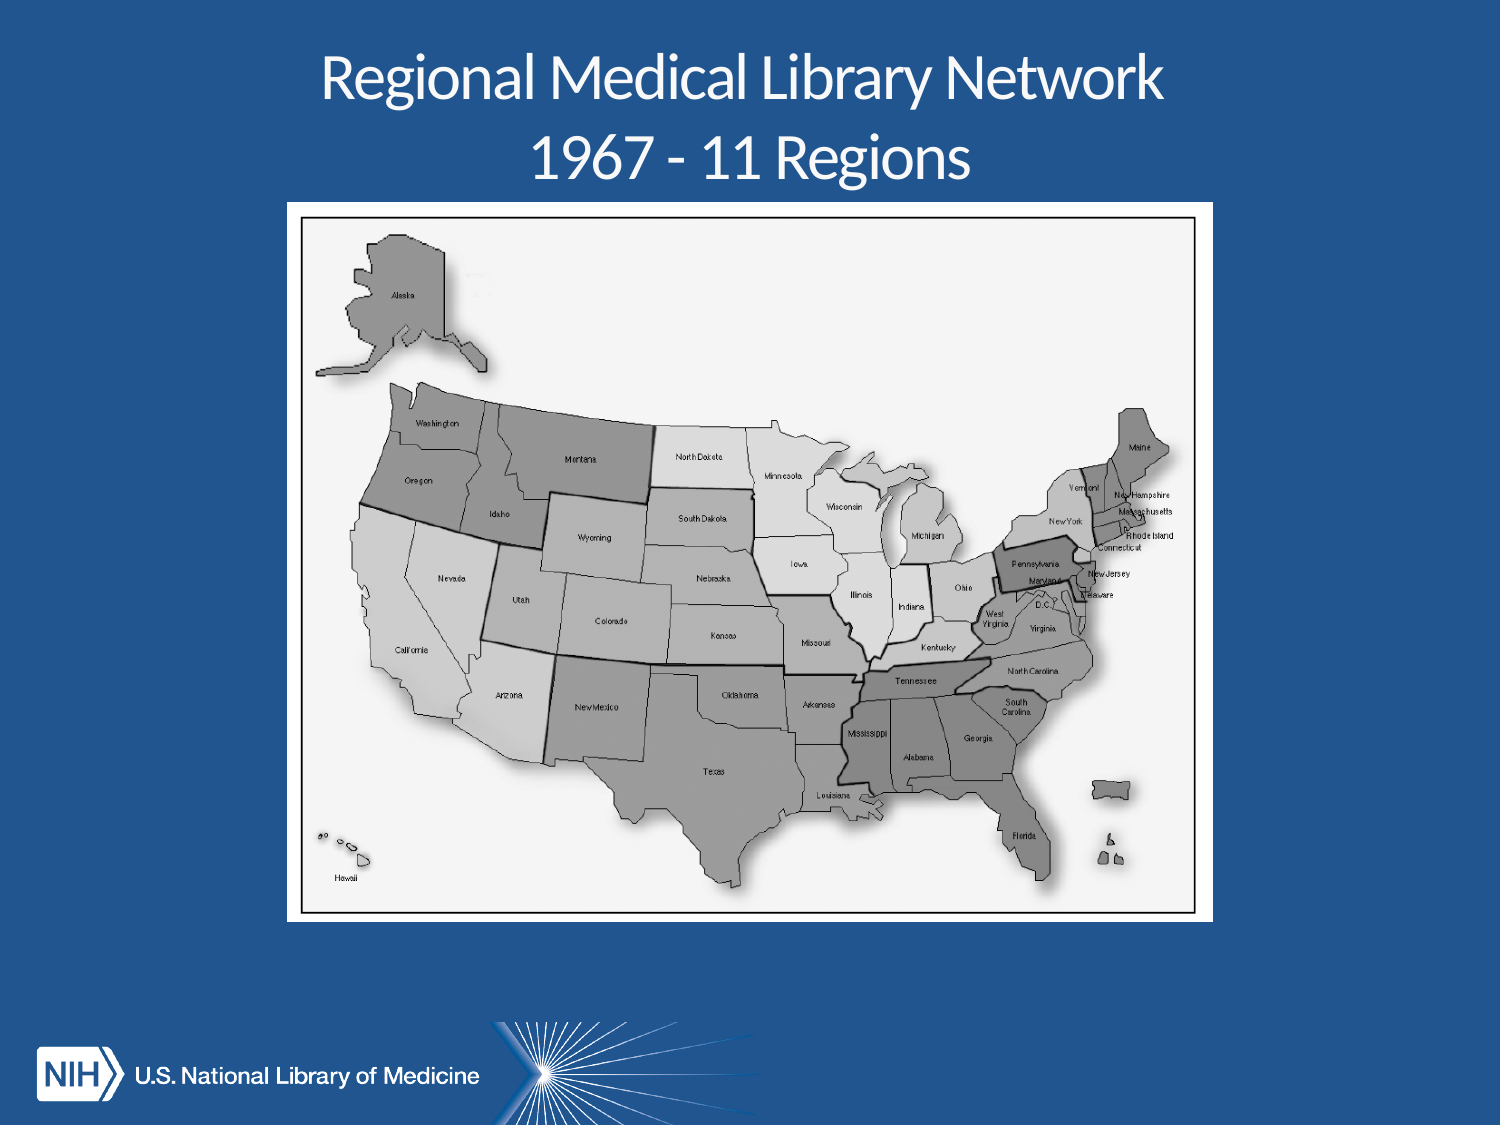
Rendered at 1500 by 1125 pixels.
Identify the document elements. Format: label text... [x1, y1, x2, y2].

title Regional Medical Library Network 1967 - 11 Regions [74, 24, 1425, 200]
picture [0, 1022, 763, 1125]
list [287, 202, 1213, 923]
